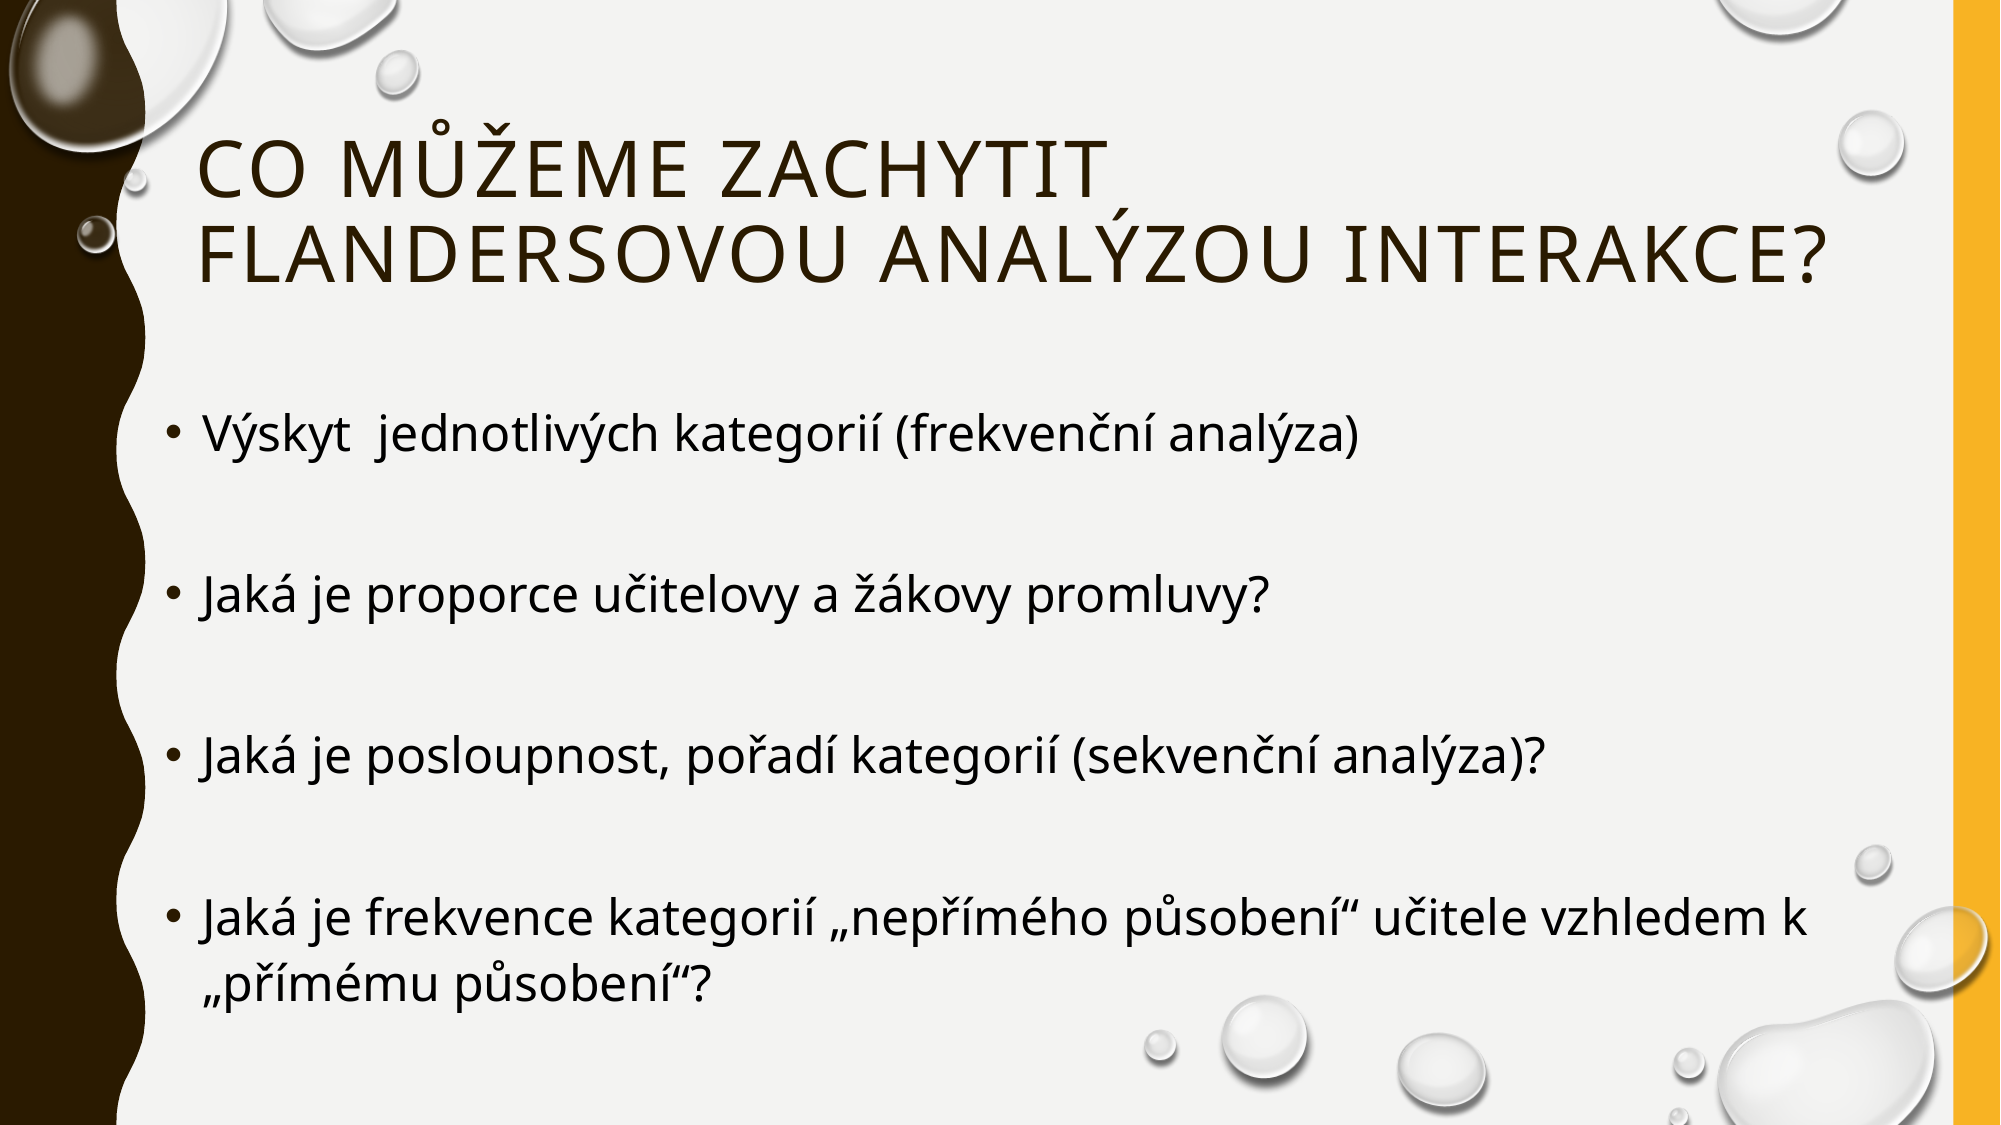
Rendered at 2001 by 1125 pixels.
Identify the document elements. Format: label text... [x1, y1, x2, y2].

list Výskyt jednotlivých kategorií (frekvenční analýza) Jaká je proporce učitelovy a žákovy promluvy? Jaká je posloupnost, pořadí kategorií (sekvenční analýza)? Jaká je frekvence kategorií „nepřímého působení“ učitele vzhledem k „přímému působení“? [149, 388, 1850, 1064]
title Co můžeme zachytit flandersovou analýzou interakce? [180, 122, 1850, 367]
picture [0, 0, 2000, 1125]
